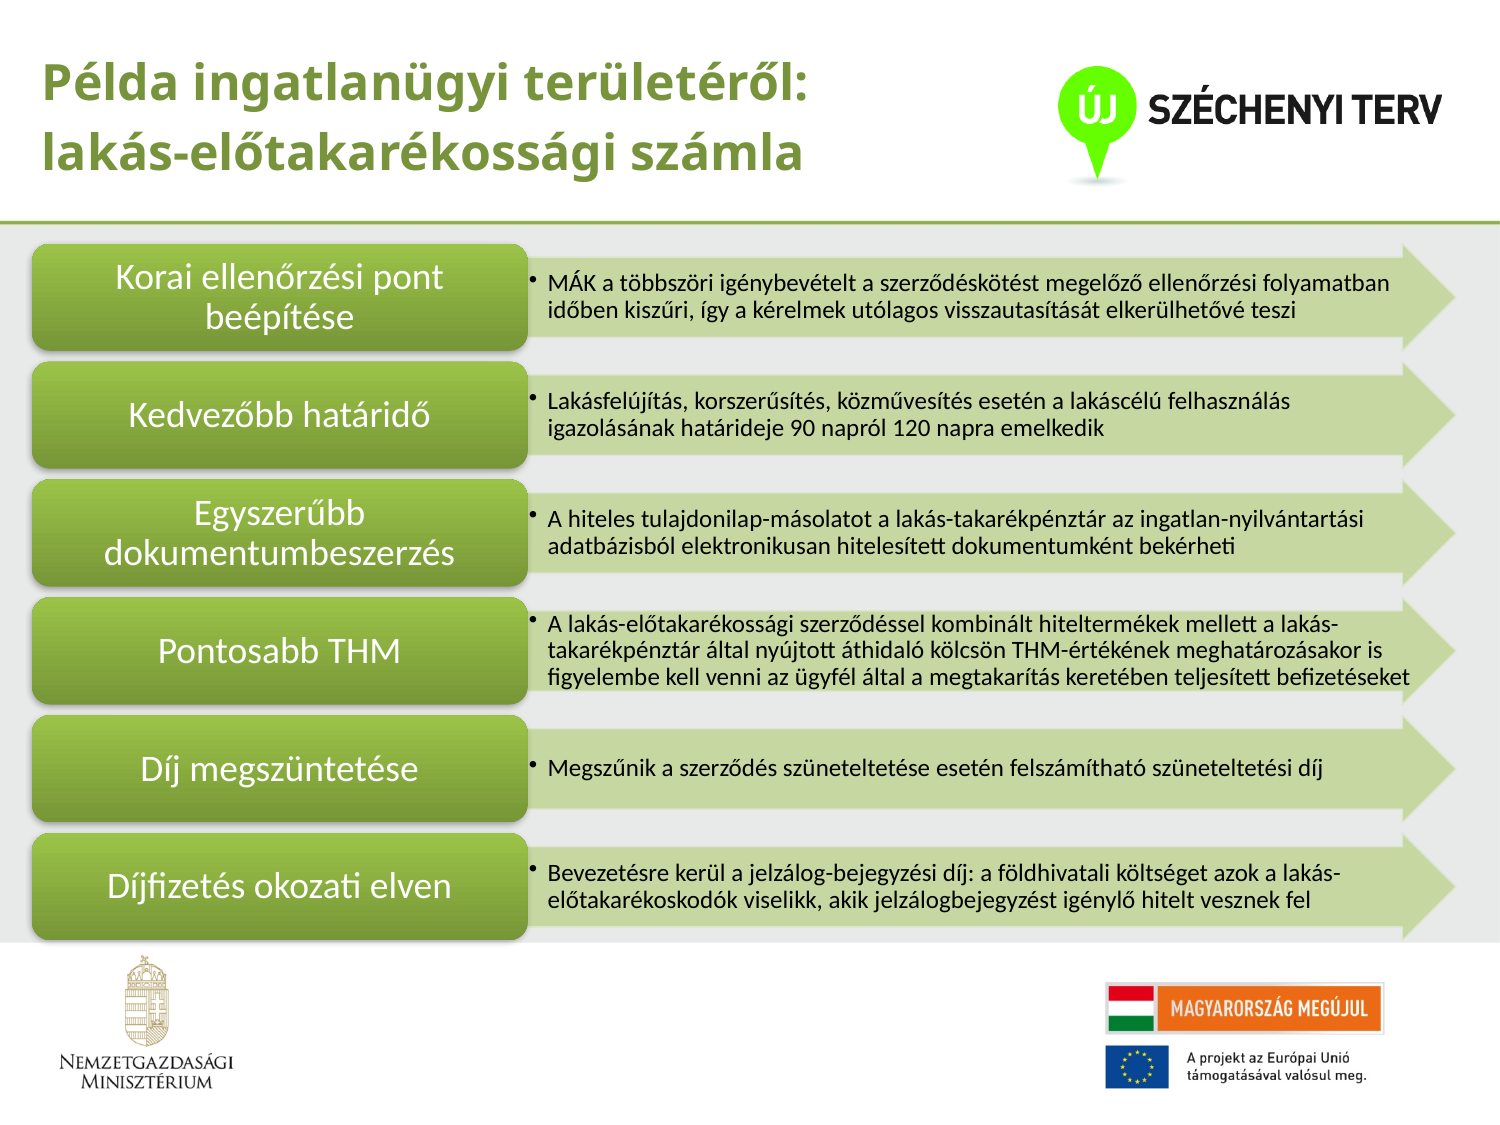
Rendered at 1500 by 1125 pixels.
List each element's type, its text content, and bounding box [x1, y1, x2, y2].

picture [0, 941, 1500, 1125]
list Példa ingatlanügyi területéről: lakás-előtakarékossági számla [0, 42, 1069, 220]
picture [0, 0, 1500, 243]
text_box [0, 243, 1500, 941]
